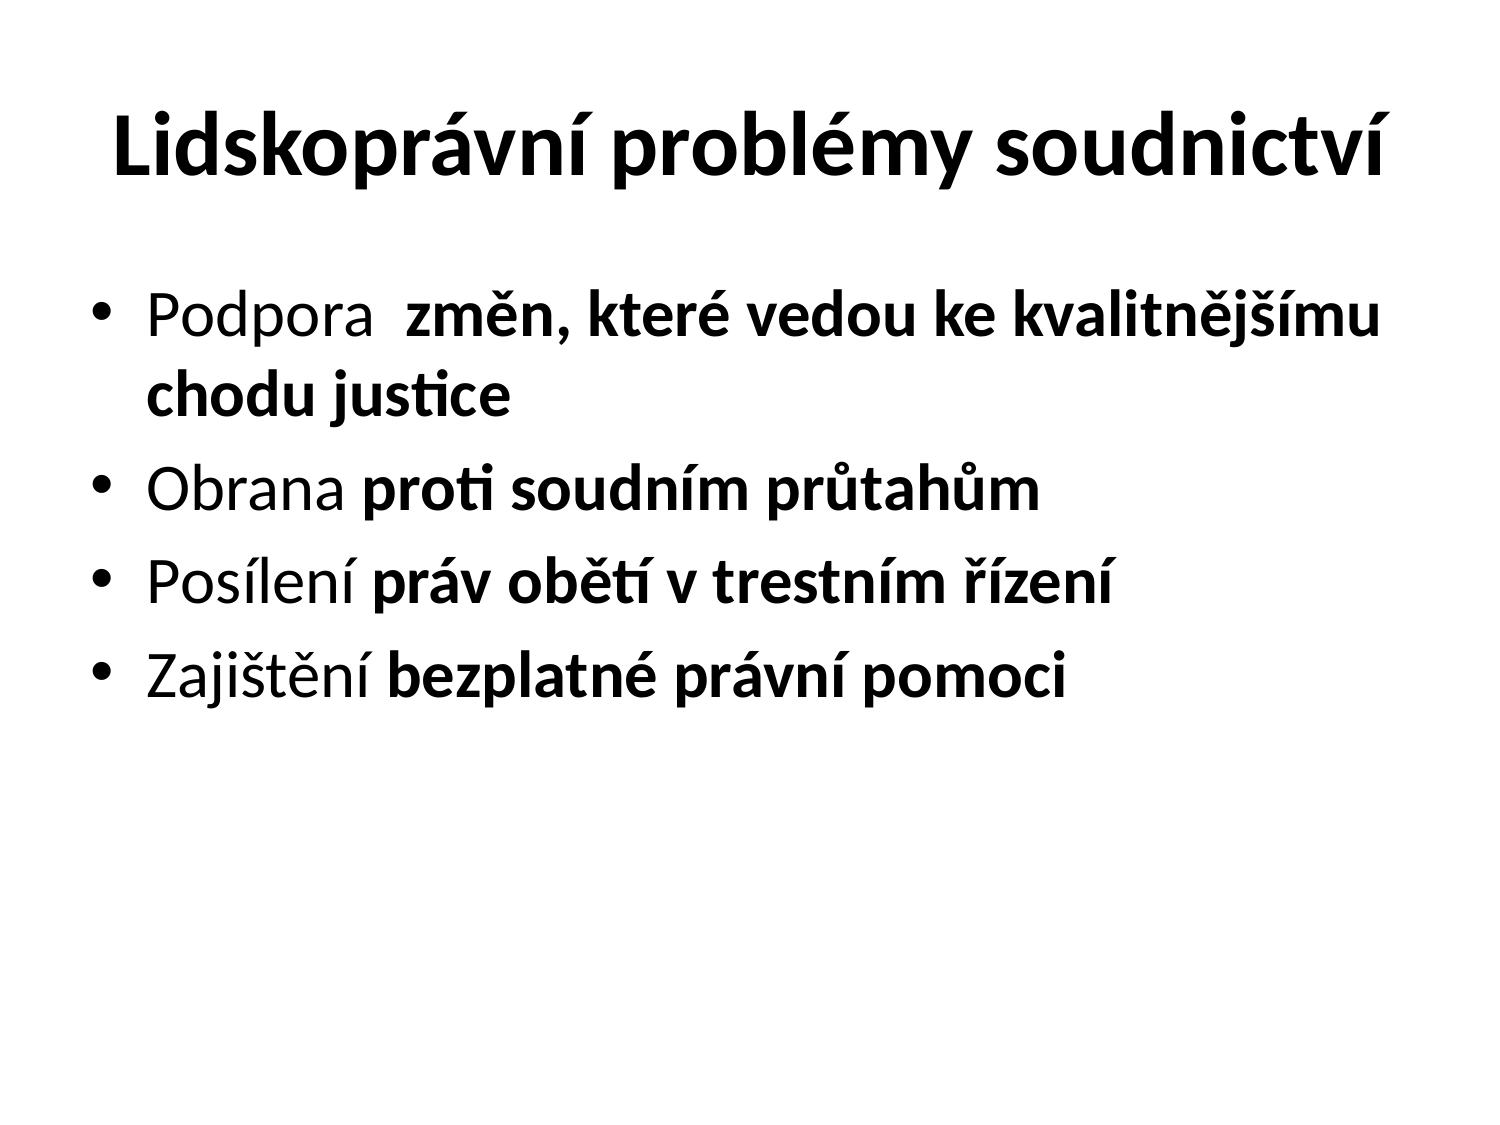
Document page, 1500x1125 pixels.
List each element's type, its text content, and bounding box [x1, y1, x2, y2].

list Podpora změn, které vedou ke kvalitnějšímu chodu justice Obrana proti soudním průtahům Posílení práv obětí v trestním řízení Zajištění bezplatné právní pomoci [75, 262, 1425, 1005]
title Lidskoprávní problémy soudnictví [75, 45, 1425, 233]
